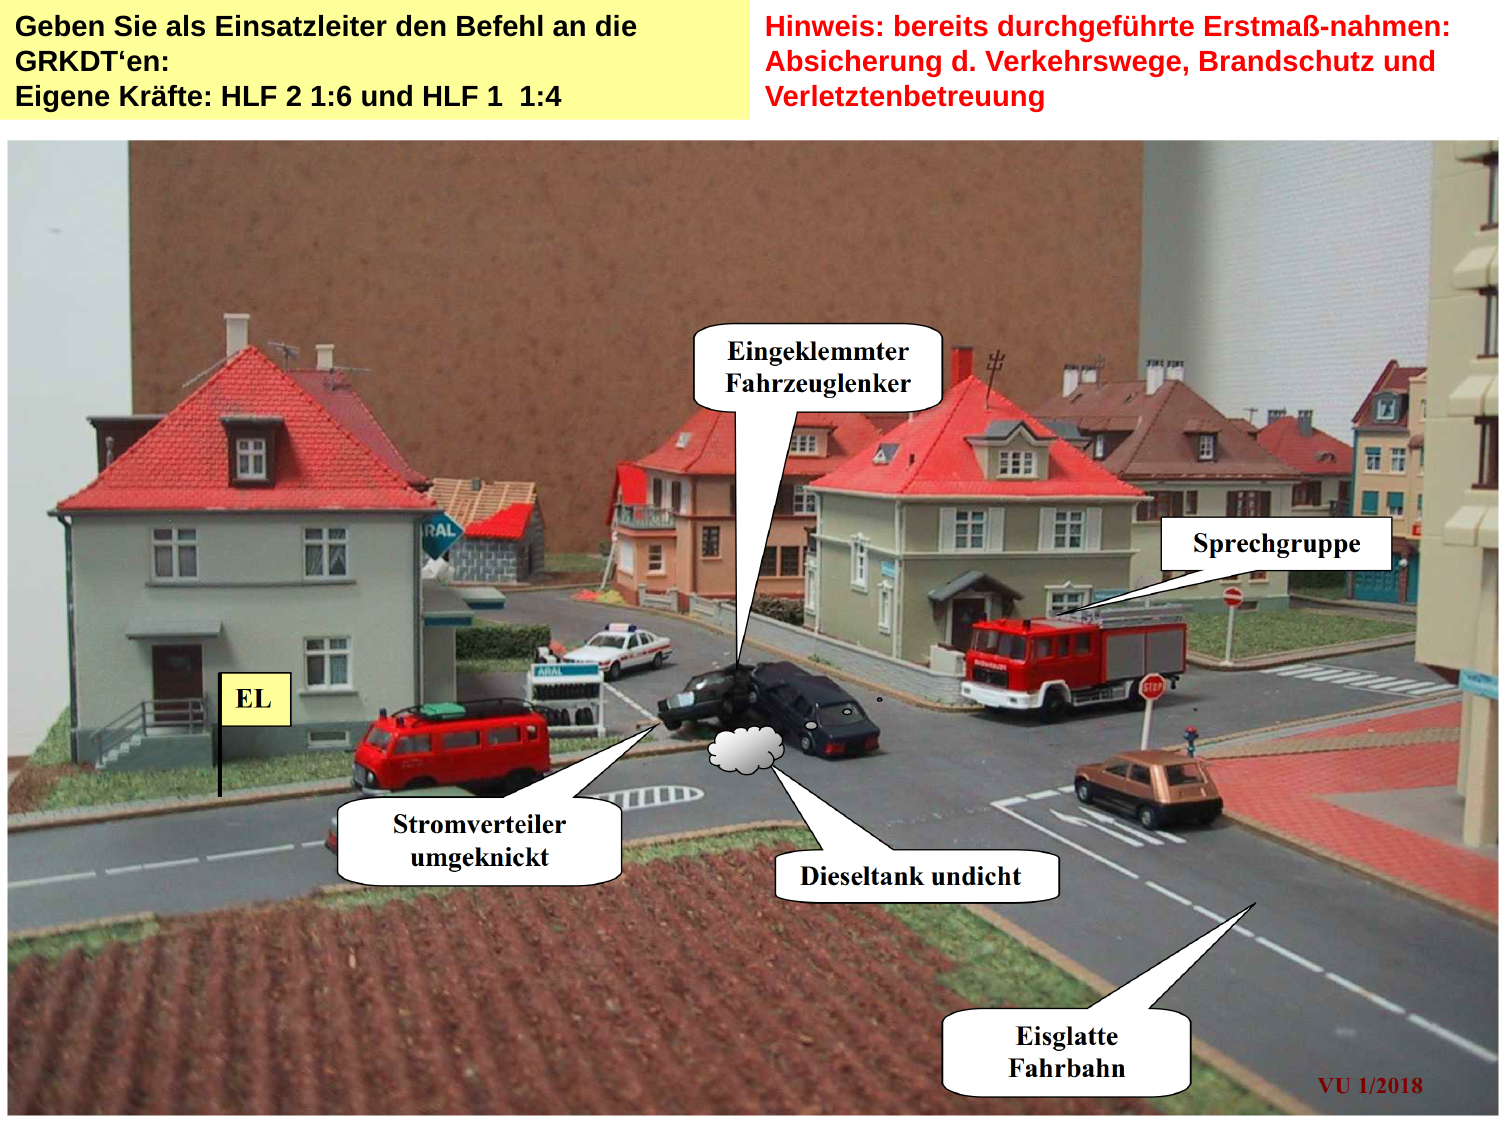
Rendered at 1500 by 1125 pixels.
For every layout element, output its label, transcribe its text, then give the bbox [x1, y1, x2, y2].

picture [0, 137, 1500, 1118]
text_box Hinweis: bereits durchgeführte Erstmaß-nahmen: Absicherung d. Verkehrswege, Brandschutz und Verletztenbetreuung [750, 0, 1500, 120]
text_box Geben Sie als Einsatzleiter den Befehl an die GRKDT‘en: Eigene Kräfte: HLF 2 1:6 und HLF 1 1:4 [0, 0, 750, 120]
